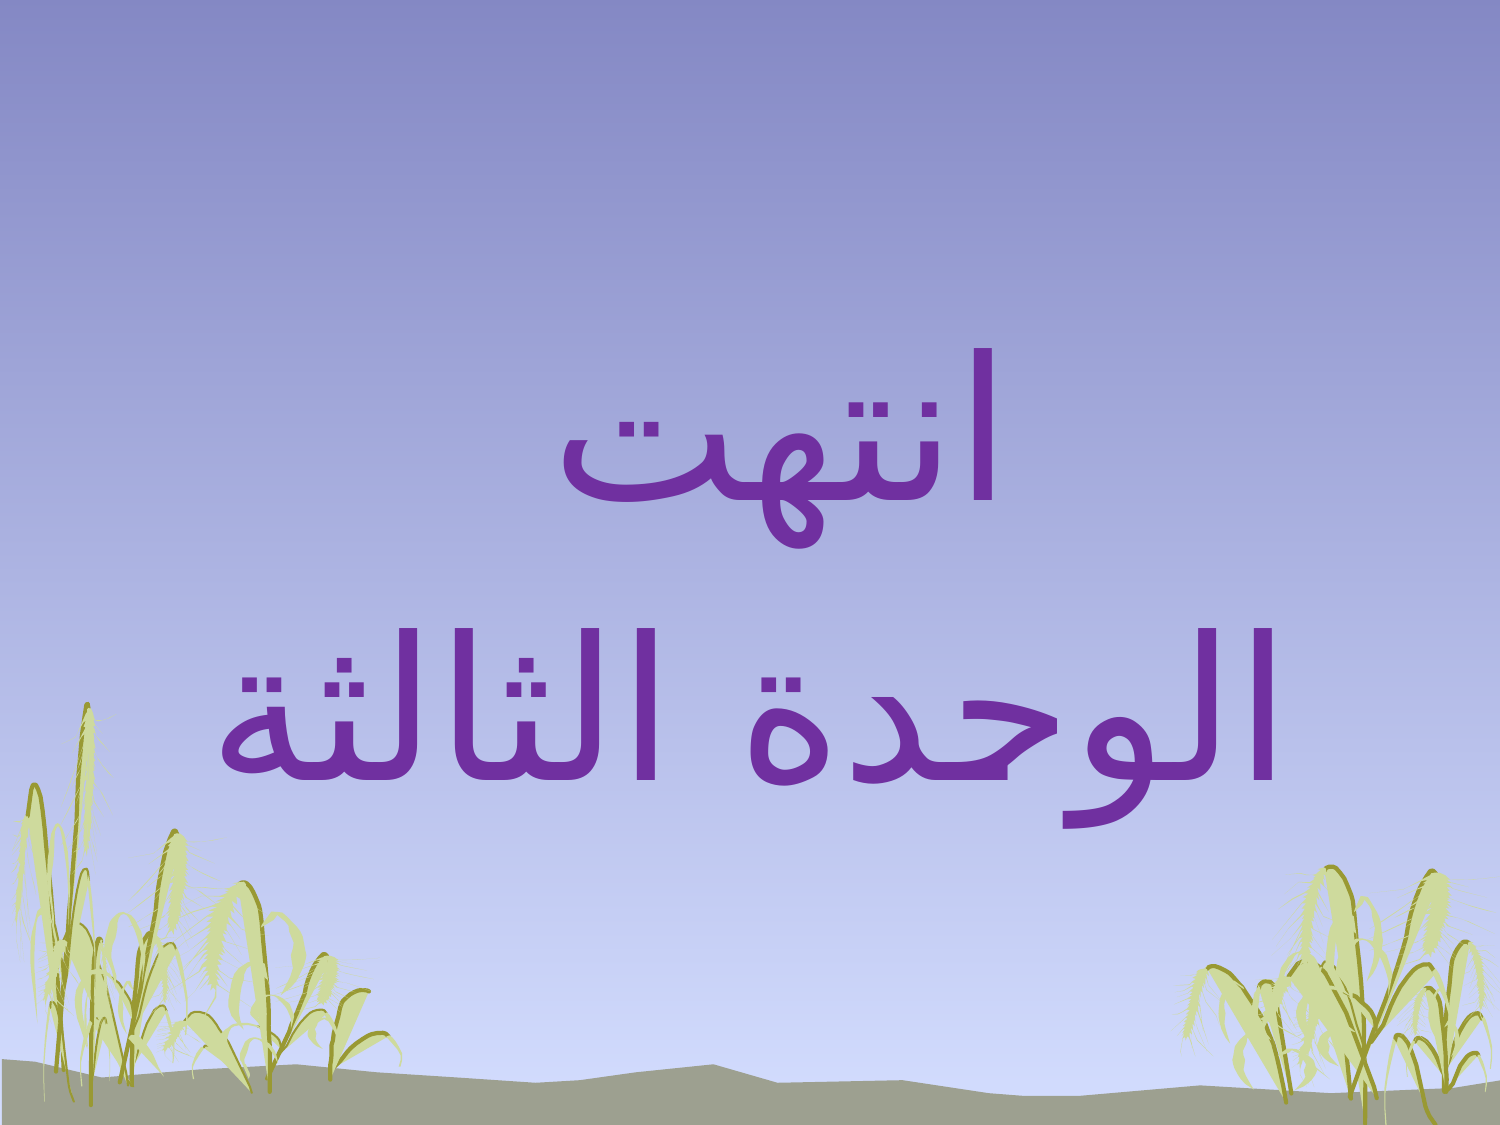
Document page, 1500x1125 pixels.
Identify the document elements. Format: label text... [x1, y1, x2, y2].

list انتهت الوحدة الثالثة [74, 292, 1426, 1006]
